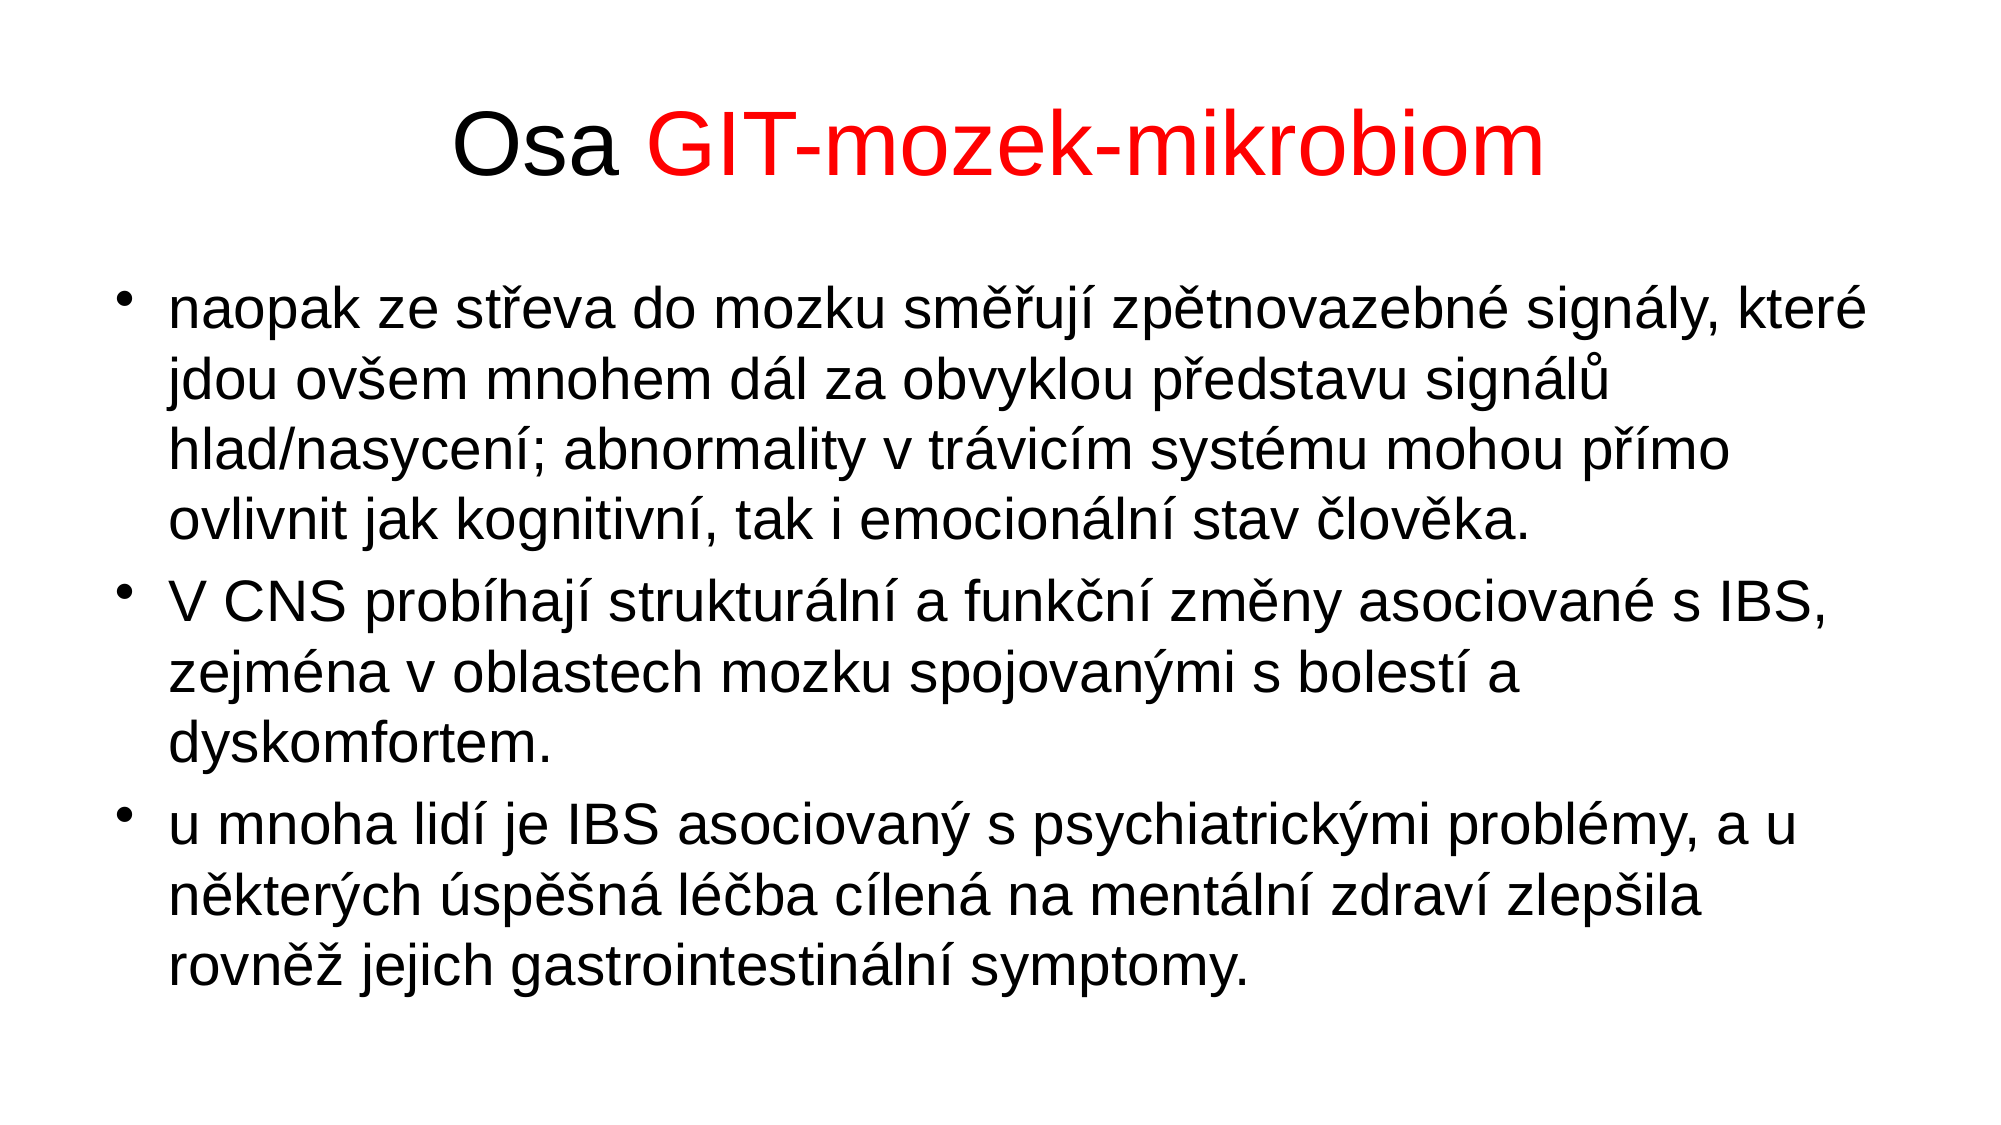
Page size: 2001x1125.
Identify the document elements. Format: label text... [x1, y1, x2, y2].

title Osa GIT-mozek-mikrobiom [99, 45, 1900, 233]
list naopak ze střeva do mozku směřují zpětnovazebné signály, které jdou ovšem mnohem dál za obvyklou představu signálů hlad/nasycení; abnormality v trávicím systému mohou přímo ovlivnit jak kognitivní, tak i emocionální stav člověka. V CNS probíhají strukturální a funkční změny asociované s IBS, zejména v oblastech mozku spojovanými s bolestí a dyskomfortem. u mnoha lidí je IBS asociovaný s psychiatrickými problémy, a u některých úspěšná léčba cílená na mentální zdraví zlepšila rovněž jejich gastrointestinální symptomy. [99, 262, 1900, 1005]
